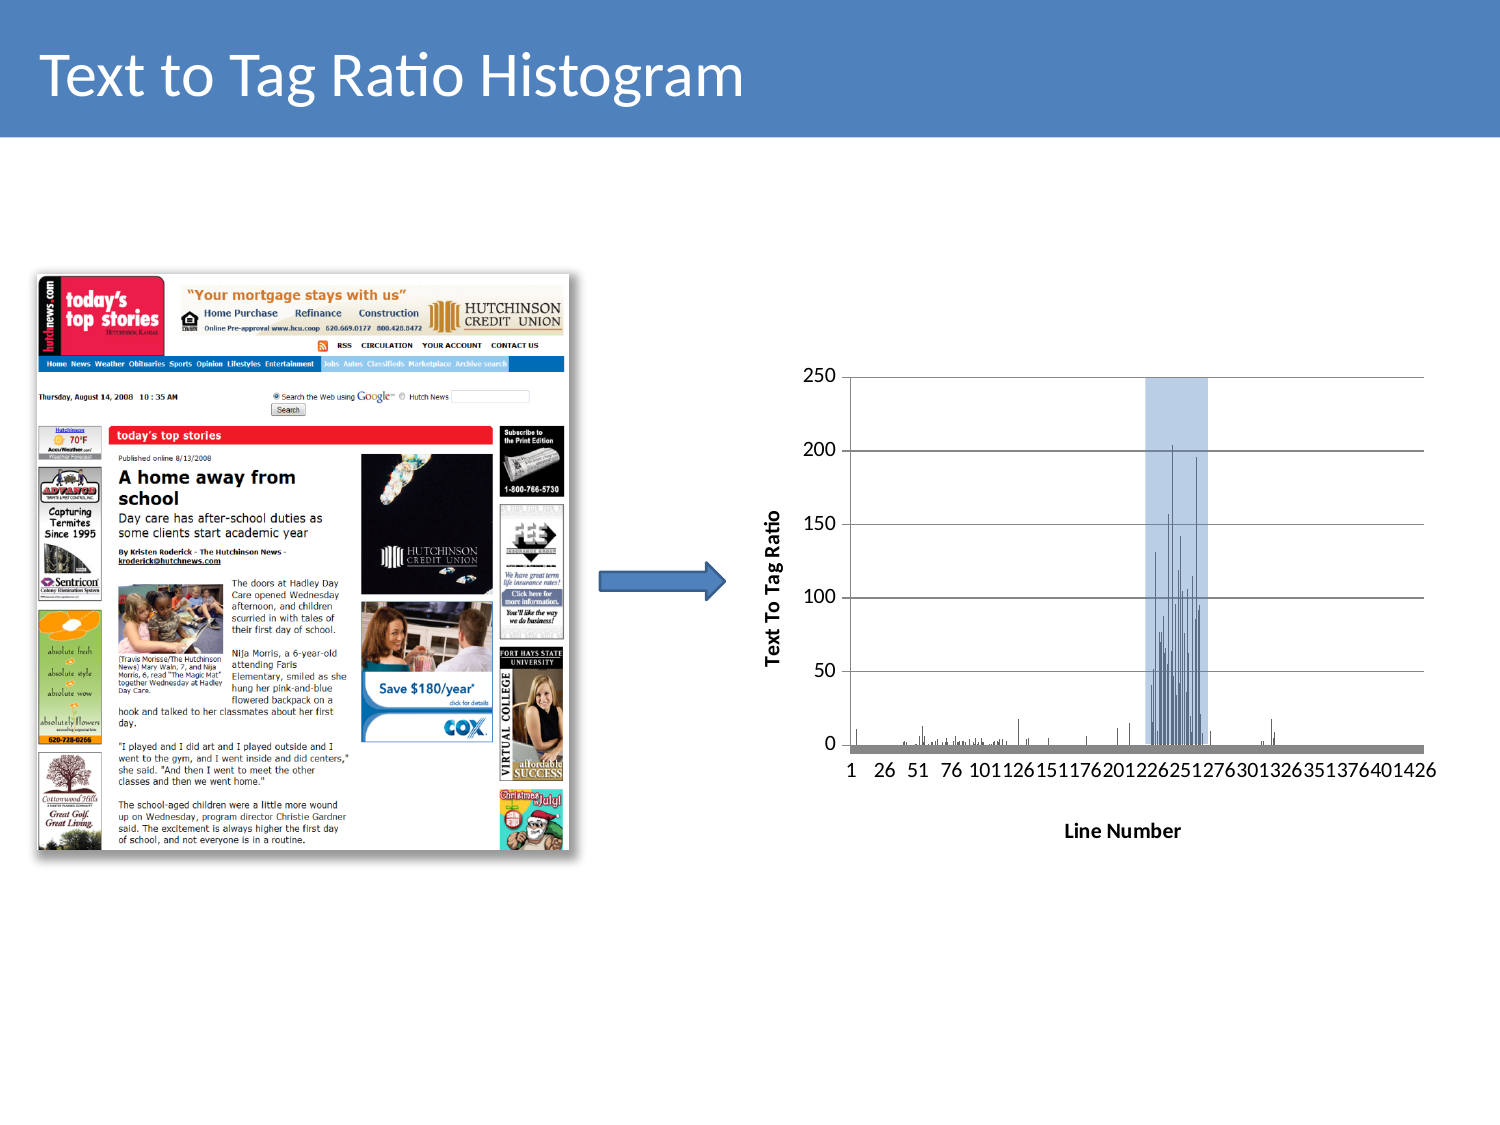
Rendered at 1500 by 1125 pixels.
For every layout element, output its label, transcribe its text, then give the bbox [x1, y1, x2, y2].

picture [37, 274, 569, 851]
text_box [599, 349, 1463, 888]
title Text to Tag Ratio Histogram [24, 24, 1375, 118]
